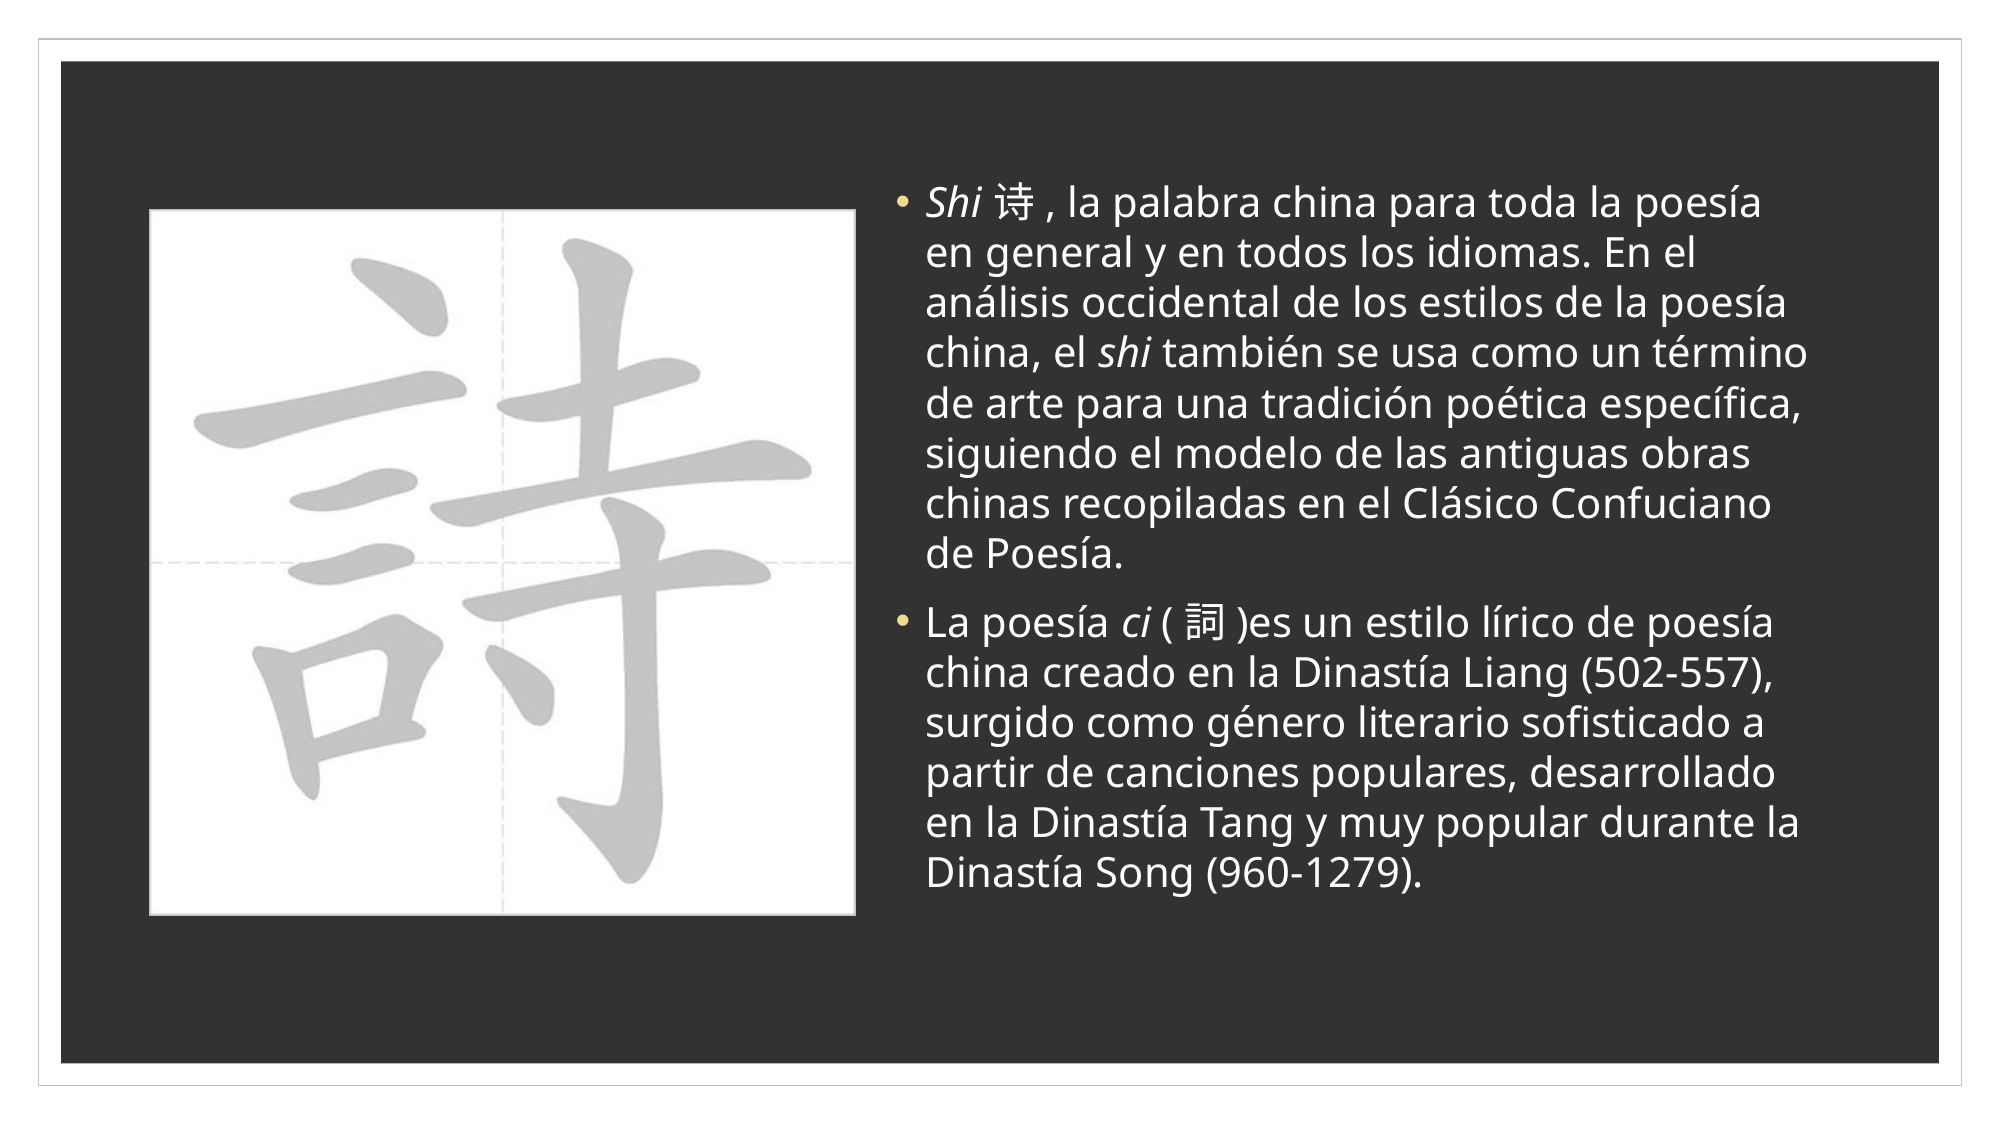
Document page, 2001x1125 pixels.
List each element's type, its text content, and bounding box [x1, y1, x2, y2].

title [174, 105, 1825, 331]
list Shi 诗, la palabra china para toda la poesía en general y en todos los idiomas. En el análisis occidental de los estilos de la poesía china, el shi también se usa como un término de arte para una tradición poética específica, siguiendo el modelo de las antiguas obras chinas recopiladas en el Clásico Confuciano de Poesía. La poesía ci (詞)es un estilo lírico de poesía china creado en la Dinastía Liang (502-557), surgido como género literario sofisticado a partir de canciones populares, desarrollado en la Dinastía Tang y muy popular durante la Dinastía Song (960-1279). [880, 168, 1825, 1020]
picture [149, 209, 856, 916]
